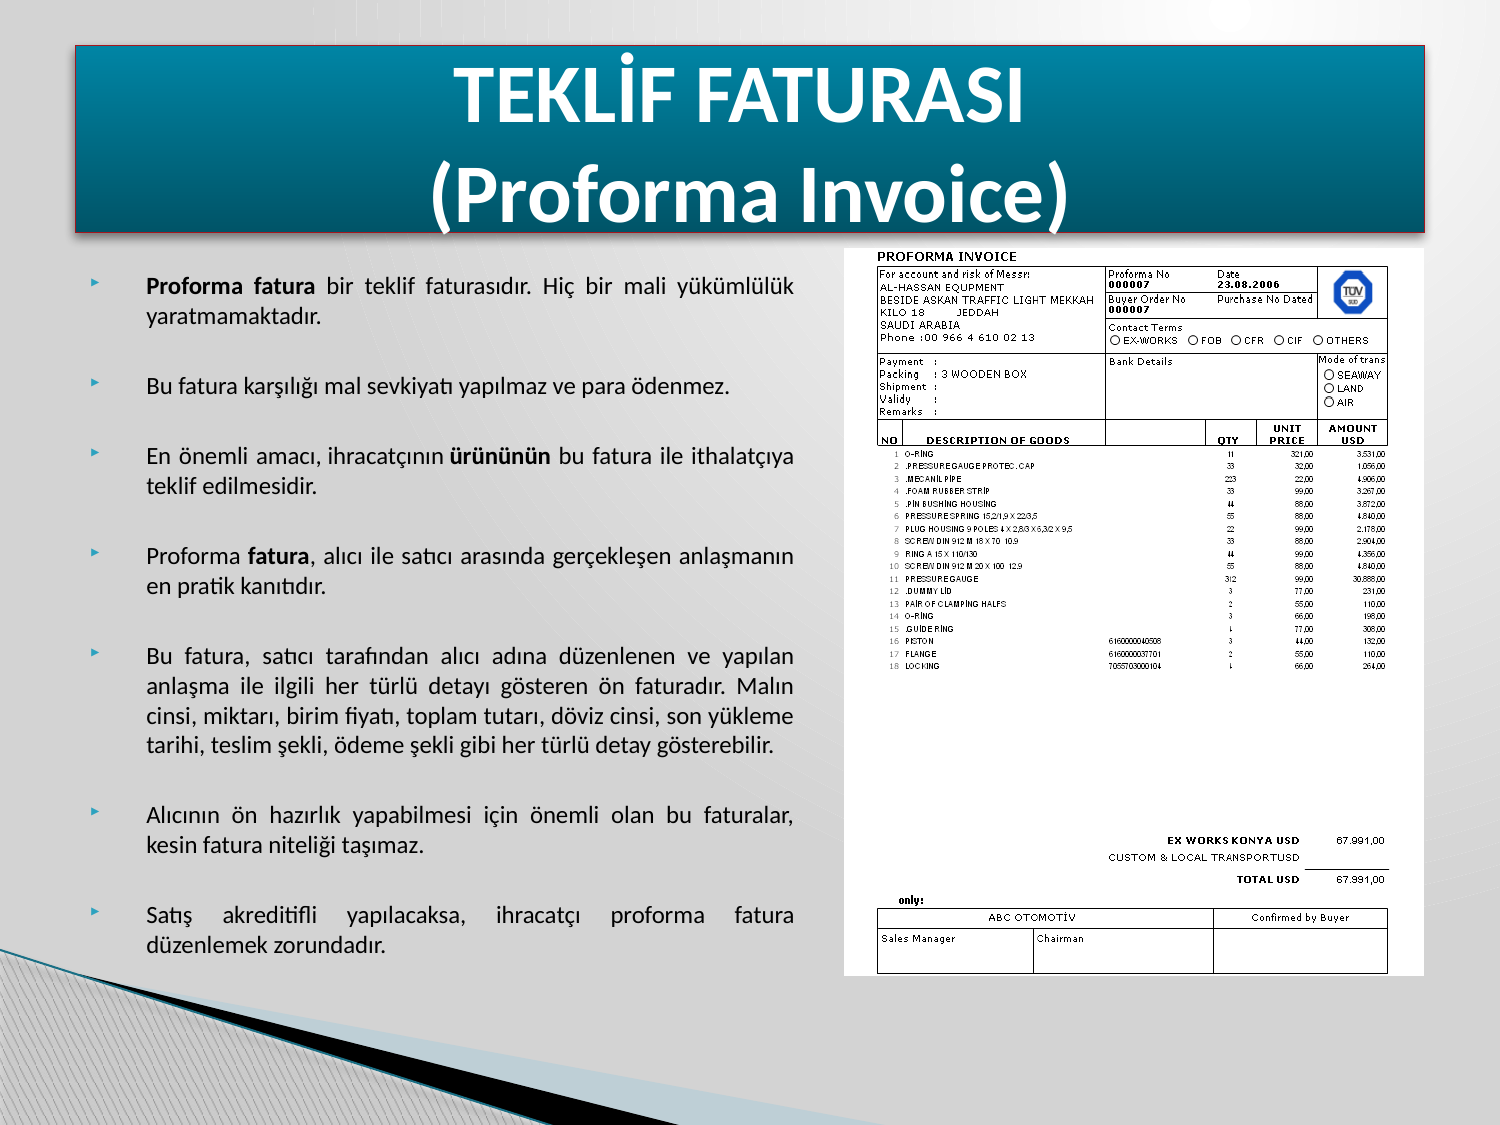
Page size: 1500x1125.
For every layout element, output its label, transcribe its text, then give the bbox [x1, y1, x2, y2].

list Proforma fatura bir teklif faturasıdır. Hiç bir mali yükümlülük yaratmamaktadır. Bu fatura karşılığı mal sevkiyatı yapılmaz ve para ödenmez. En önemli amacı, ihracatçının ürününün bu fatura ile ithalatçıya teklif edilmesidir. Proforma fatura, alıcı ile satıcı arasında gerçekleşen anlaşmanın en pratik kanıtıdır. Bu fatura, satıcı tarafından alıcı adına düzenlenen ve yapılan anlaşma ile ilgili her türlü detayı gösteren ön faturadır. Malın cinsi, miktarı, birim fiyatı, toplam tutarı, döviz cinsi, son yükleme tarihi, teslim şekli, ödeme şekli gibi her türlü detay gösterebilir. Alıcının ön hazırlık yapabilmesi için önemli olan bu faturalar, kesin fatura niteliği taşımaz. Satış akreditifli yapılacaksa, ihracatçı proforma fatura düzenlemek zorundadır. [75, 245, 809, 986]
picture [844, 247, 1424, 977]
title TEKLİF FATURASI (Proforma Invoice) [75, 45, 1425, 233]
